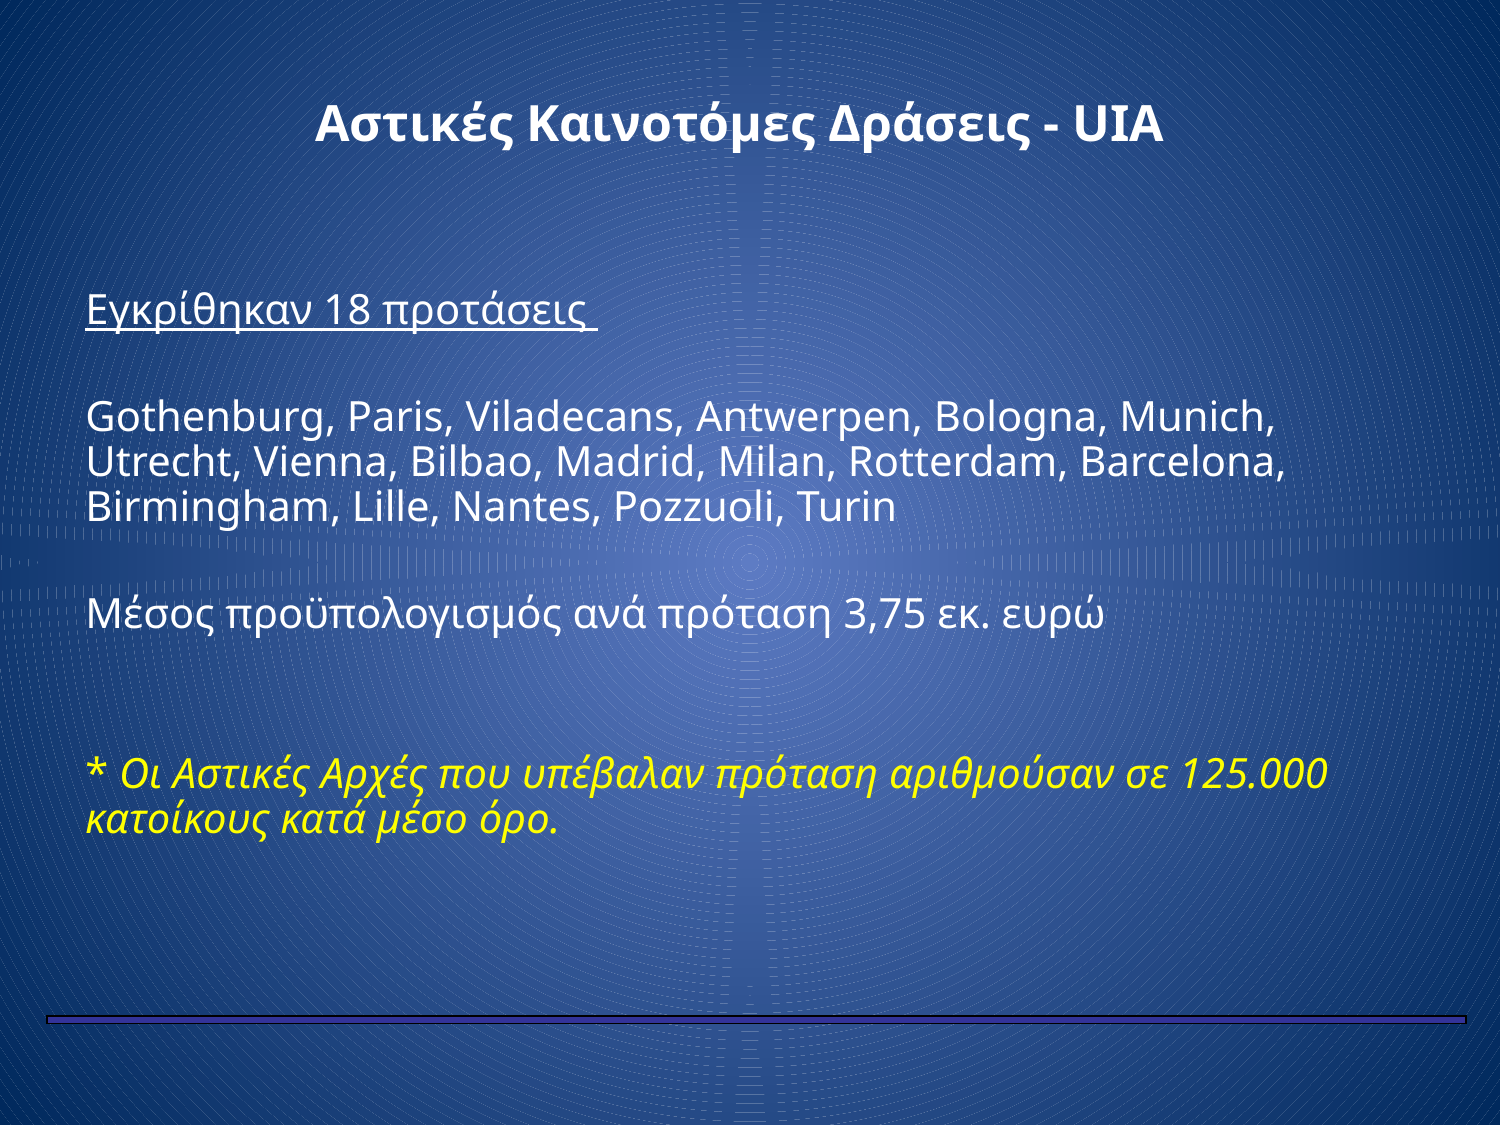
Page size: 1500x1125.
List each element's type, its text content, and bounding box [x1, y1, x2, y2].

title Αστικές Καινοτόμες Δράσεις - UIA [64, 42, 1415, 208]
text_box [47, 1016, 1467, 1024]
list Εγκρίθηκαν 18 προτάσεις Gothenburg, Paris, Viladecans, Antwerpen, Bologna, Munich, Utrecht, Vienna, Bilbao, Madrid, Milan, Rotterdam, Barcelona, Birmingham, Lille, Nantes, Pozzuoli, Turin Μέσος προϋπολογισμός ανά πρόταση 3,75 εκ. ευρώ * Οι Αστικές Αρχές που υπέβαλαν πρόταση αριθμούσαν σε 125.000 κατοίκους κατά μέσο όρο. [70, 222, 1421, 866]
